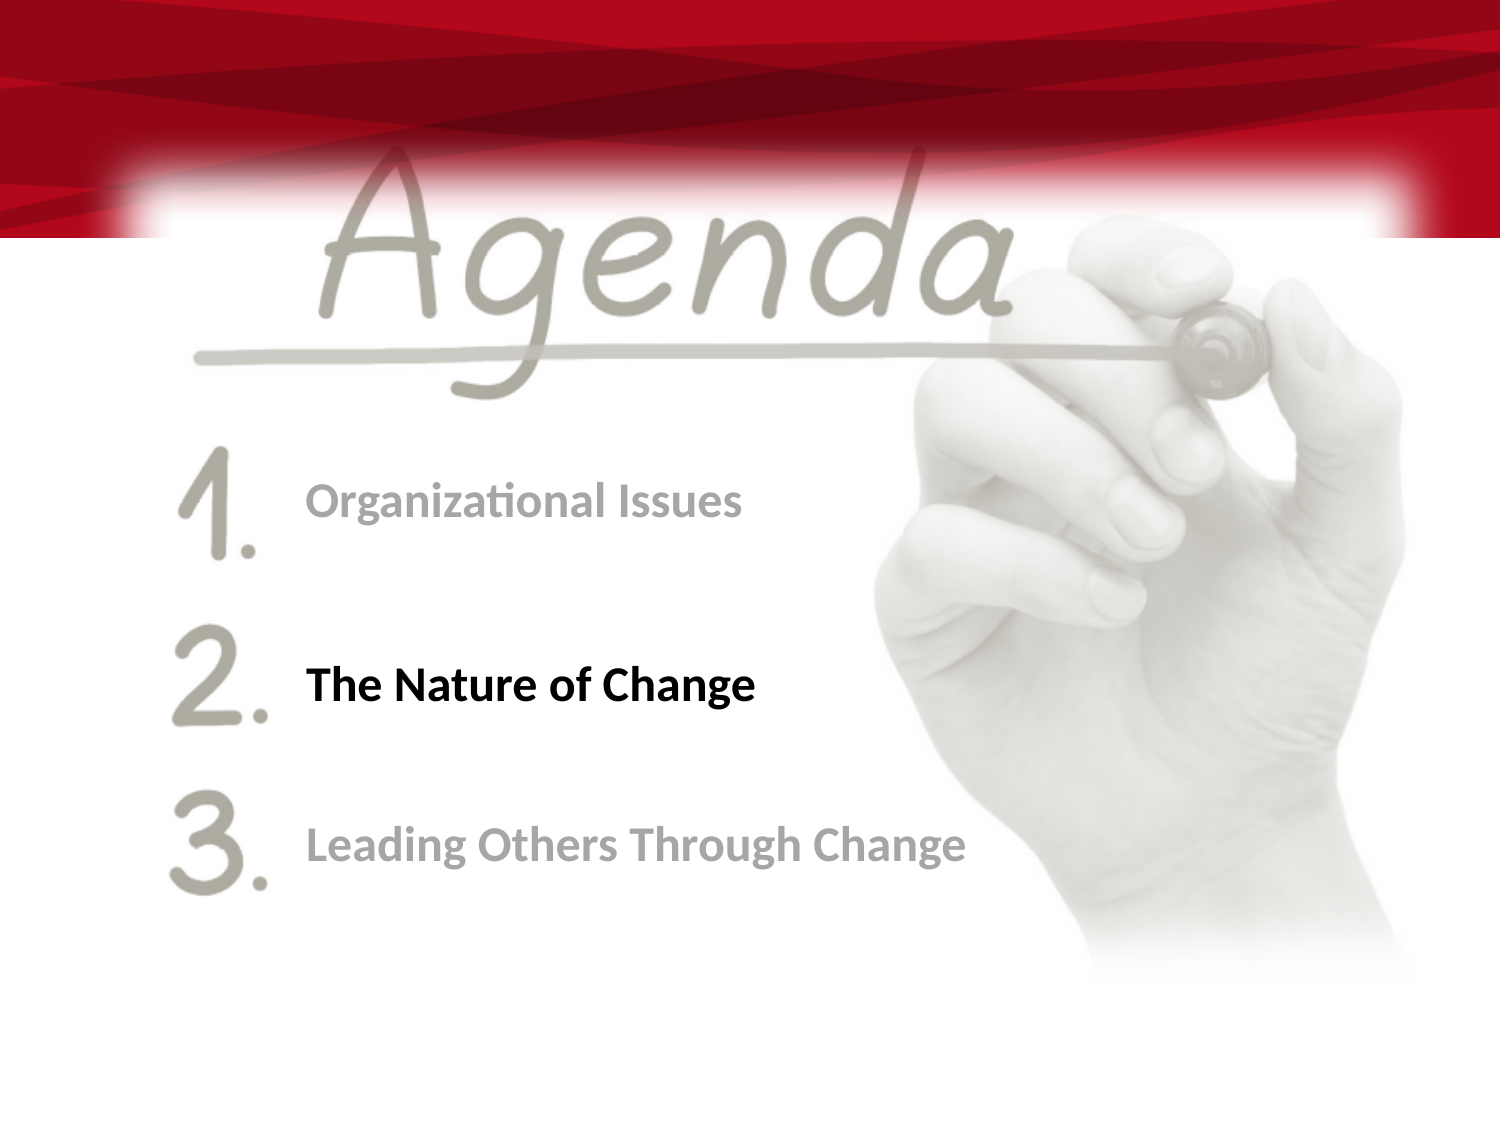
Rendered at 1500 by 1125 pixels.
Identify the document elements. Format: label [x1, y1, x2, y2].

picture [0, 0, 1500, 984]
